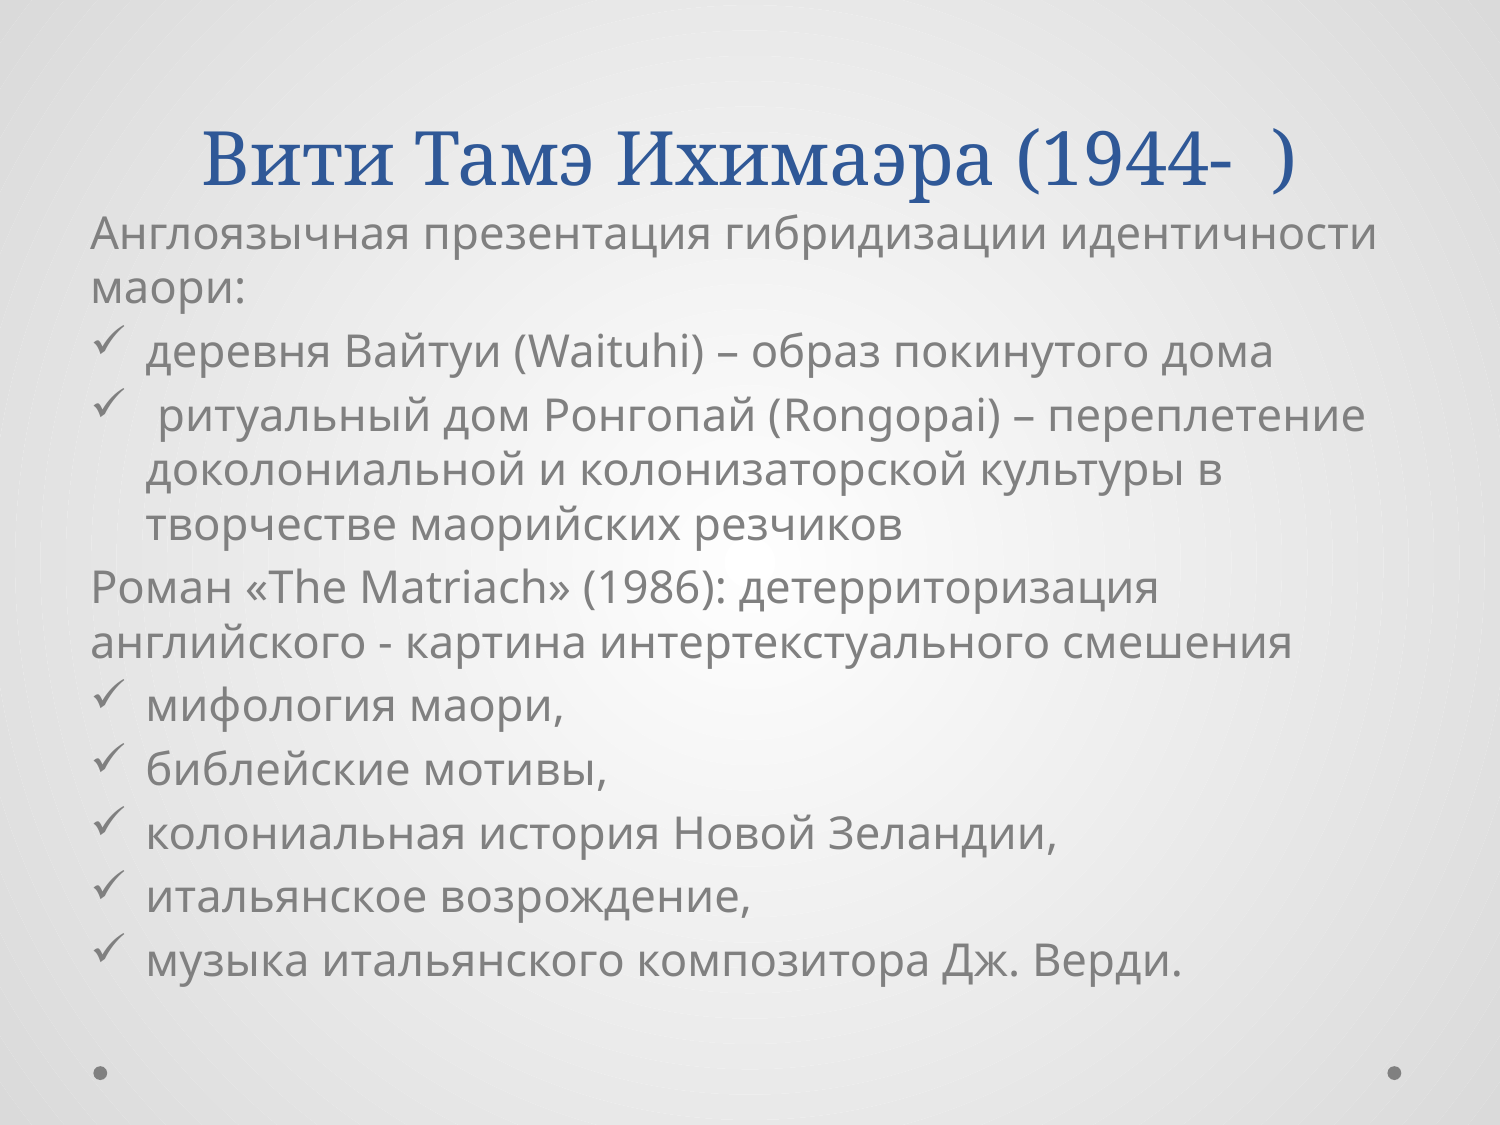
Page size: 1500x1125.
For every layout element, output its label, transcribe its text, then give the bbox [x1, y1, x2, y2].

title Вити Тамэ Ихимаэра (1944- ) [75, 0, 1425, 196]
list Англоязычная презентация гибридизации идентичности маори: деревня Вайтуи (Waituhi) – образ покинутого дома ритуальный дом Ронгопай (Rongopai) – переплетение доколониальной и колонизаторской культуры в творчестве маорийских резчиков Роман «The Matriach» (1986): детерриторизация английского - картина интертекстуального смешения мифология маори, библейские мотивы, колониальная история Новой Зеландии, итальянское возрождение, музыка итальянского композитора Дж. Верди. [75, 196, 1425, 1005]
